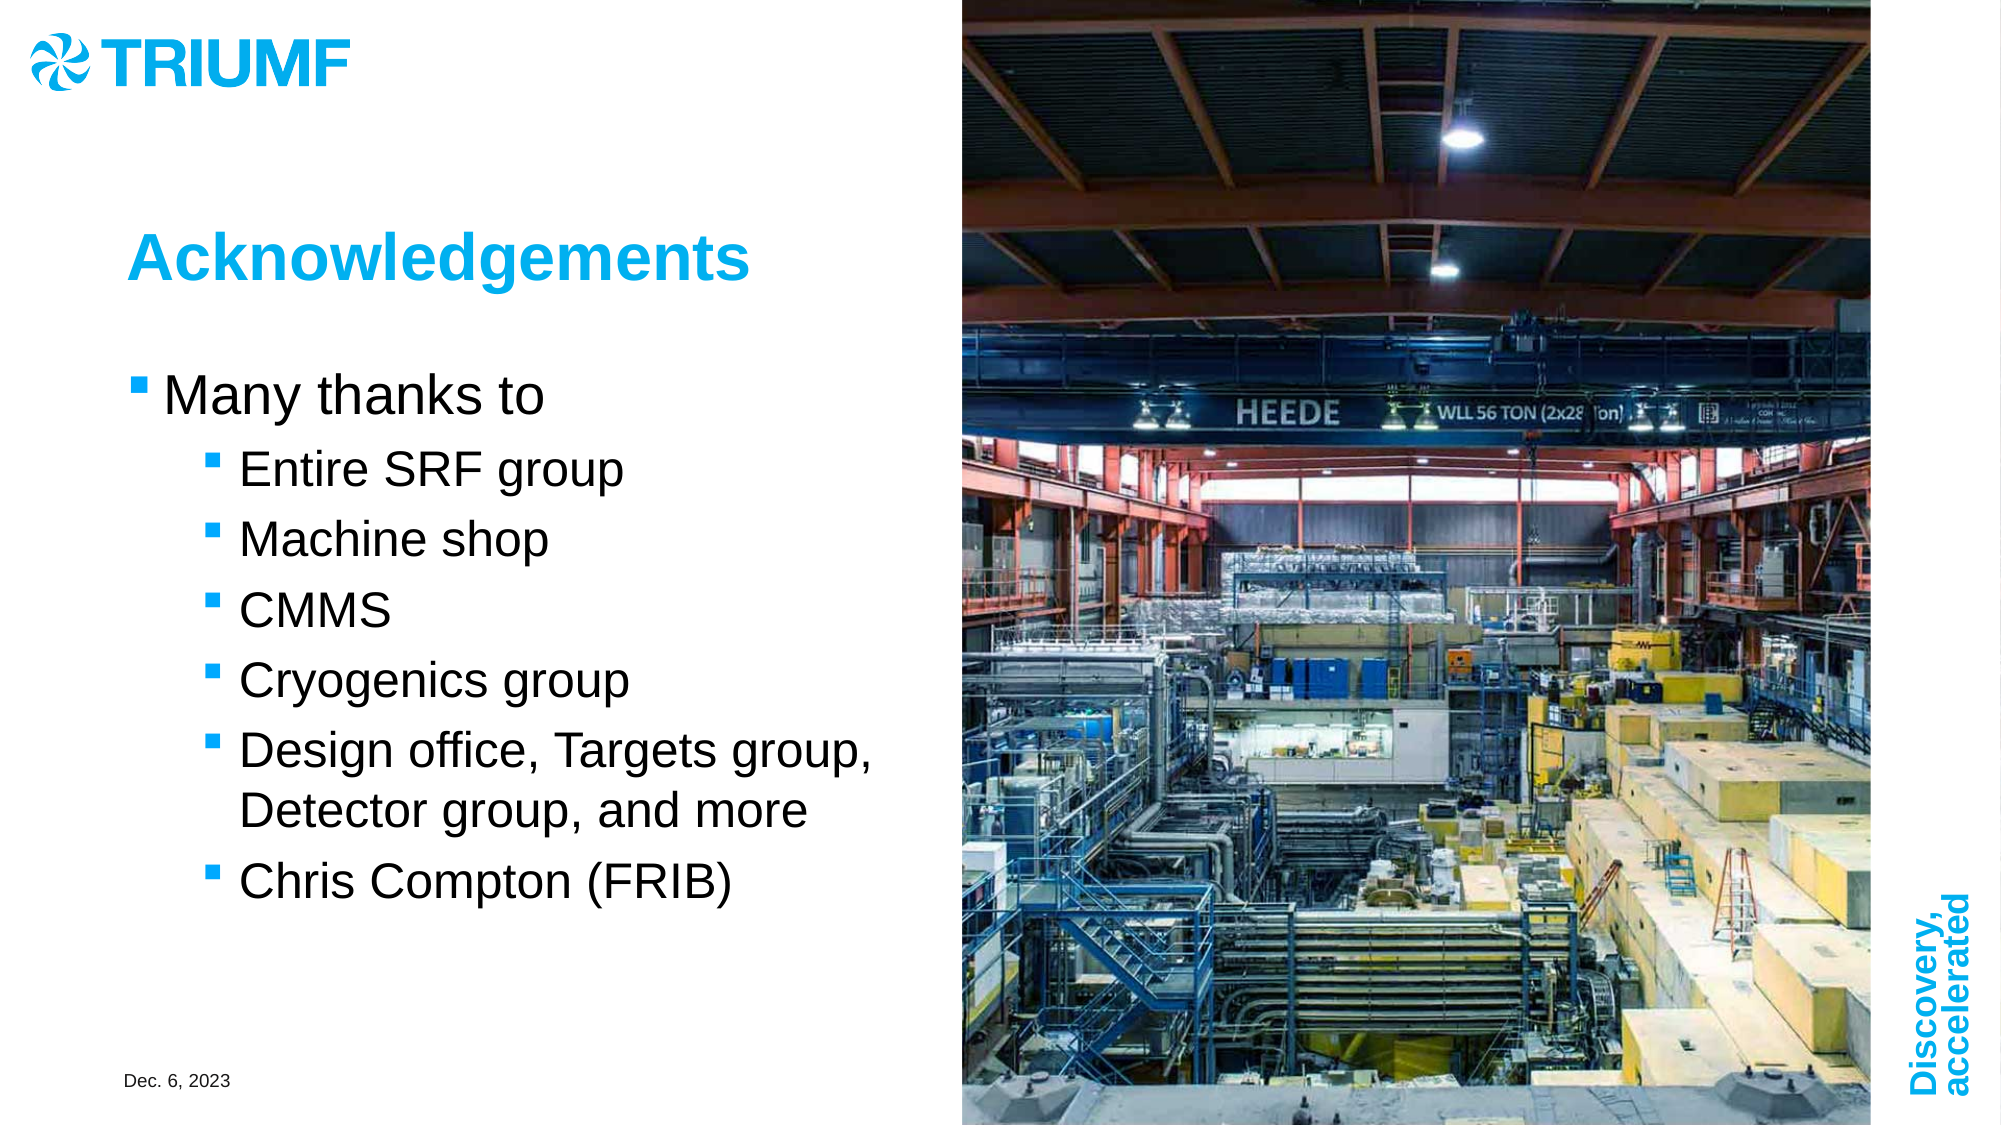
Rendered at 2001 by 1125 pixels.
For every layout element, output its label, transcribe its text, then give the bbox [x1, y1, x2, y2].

picture [963, 0, 1870, 1125]
title Acknowledgements [111, 172, 1000, 345]
text_box Many thanks to Entire SRF group Machine shop CMMS Cryogenics group Design office, Targets group, Detector group, and more Chris Compton (FRIB) [111, 345, 1000, 980]
picture [30, 33, 350, 91]
